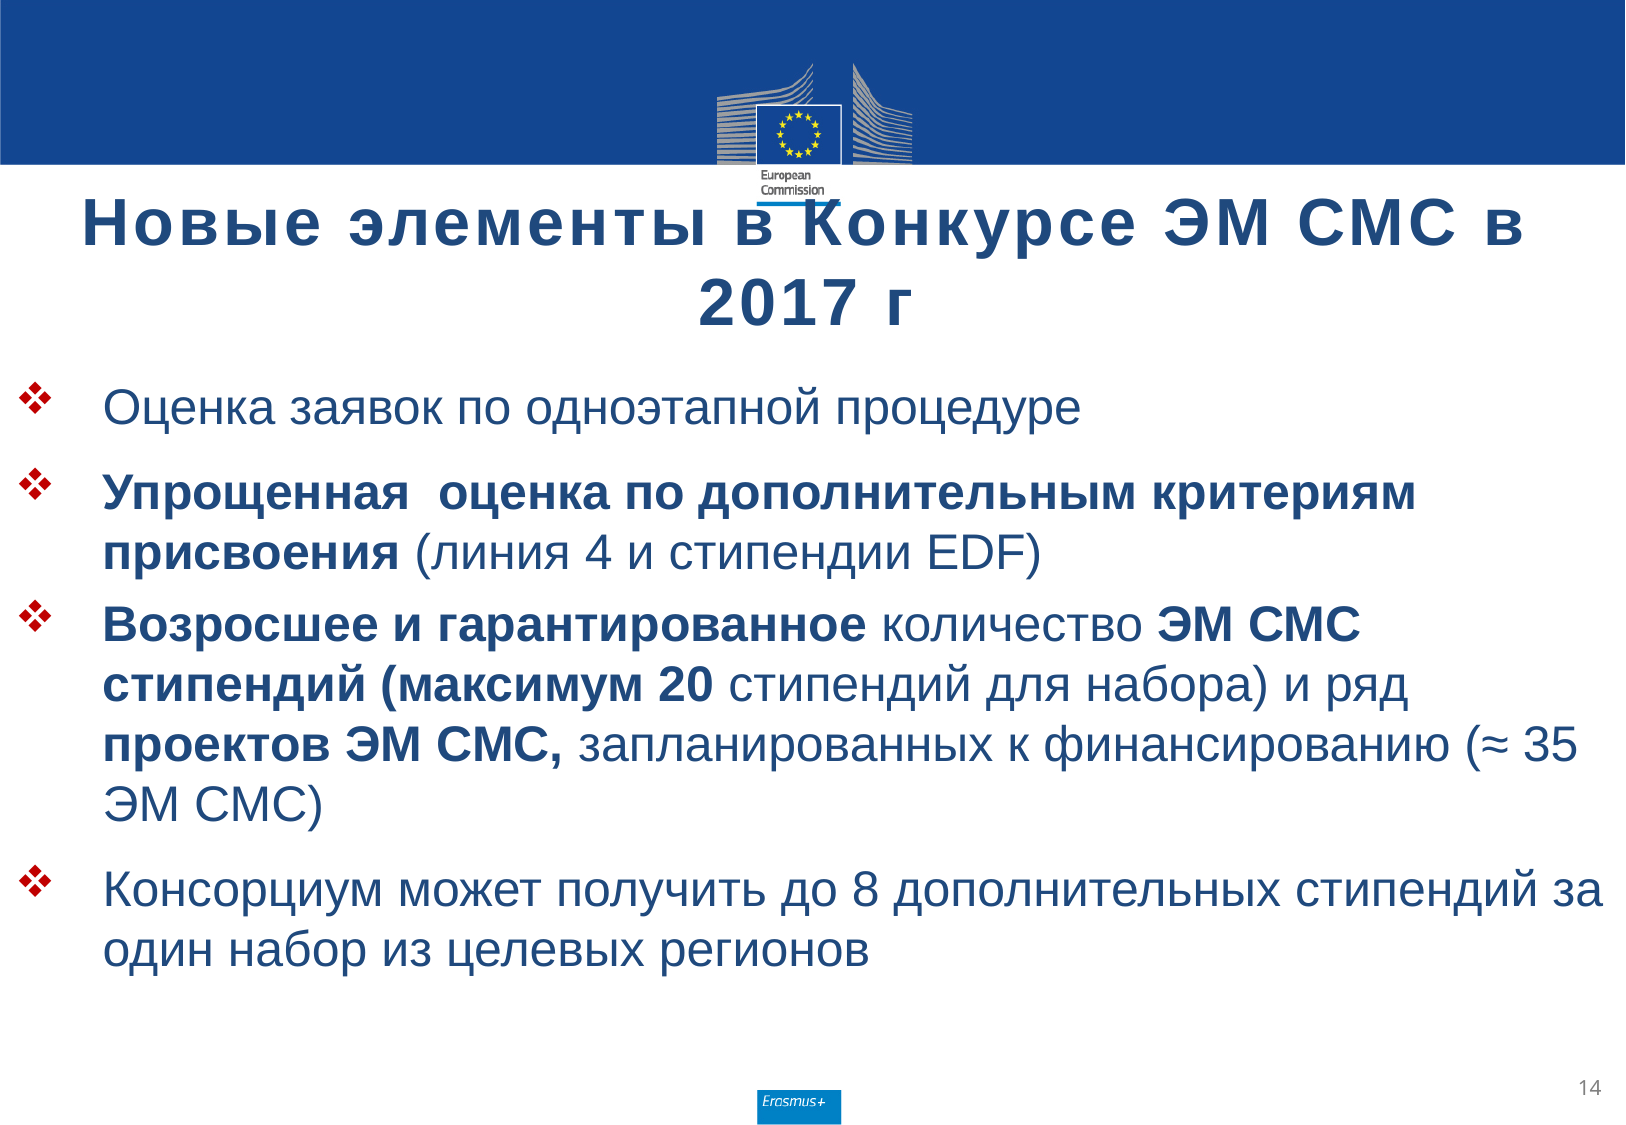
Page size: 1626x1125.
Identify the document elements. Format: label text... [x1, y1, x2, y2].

slide_number 14 [1551, 1053, 1625, 1124]
title Новые элементы в Конкурсе ЭМ СМС в 2017 г [29, 204, 1584, 313]
picture [0, 980, 1625, 1125]
picture [0, 0, 1625, 341]
list Оценка заявок по одноэтапной процедуре Упрощенная оценка по дополнительным критериям присвоения (линия 4 и стипендии EDF) Возросшее и гарантированное количество ЭМ СМС стипендий (максимум 20 стипендий для набора) и ряд проектов ЭМ СМС, запланированных к финансированию (≈ 35 ЭМ СМС) Консорциум может получить до 8 дополнительных стипендий за один набор из целевых регионов [0, 341, 1625, 980]
